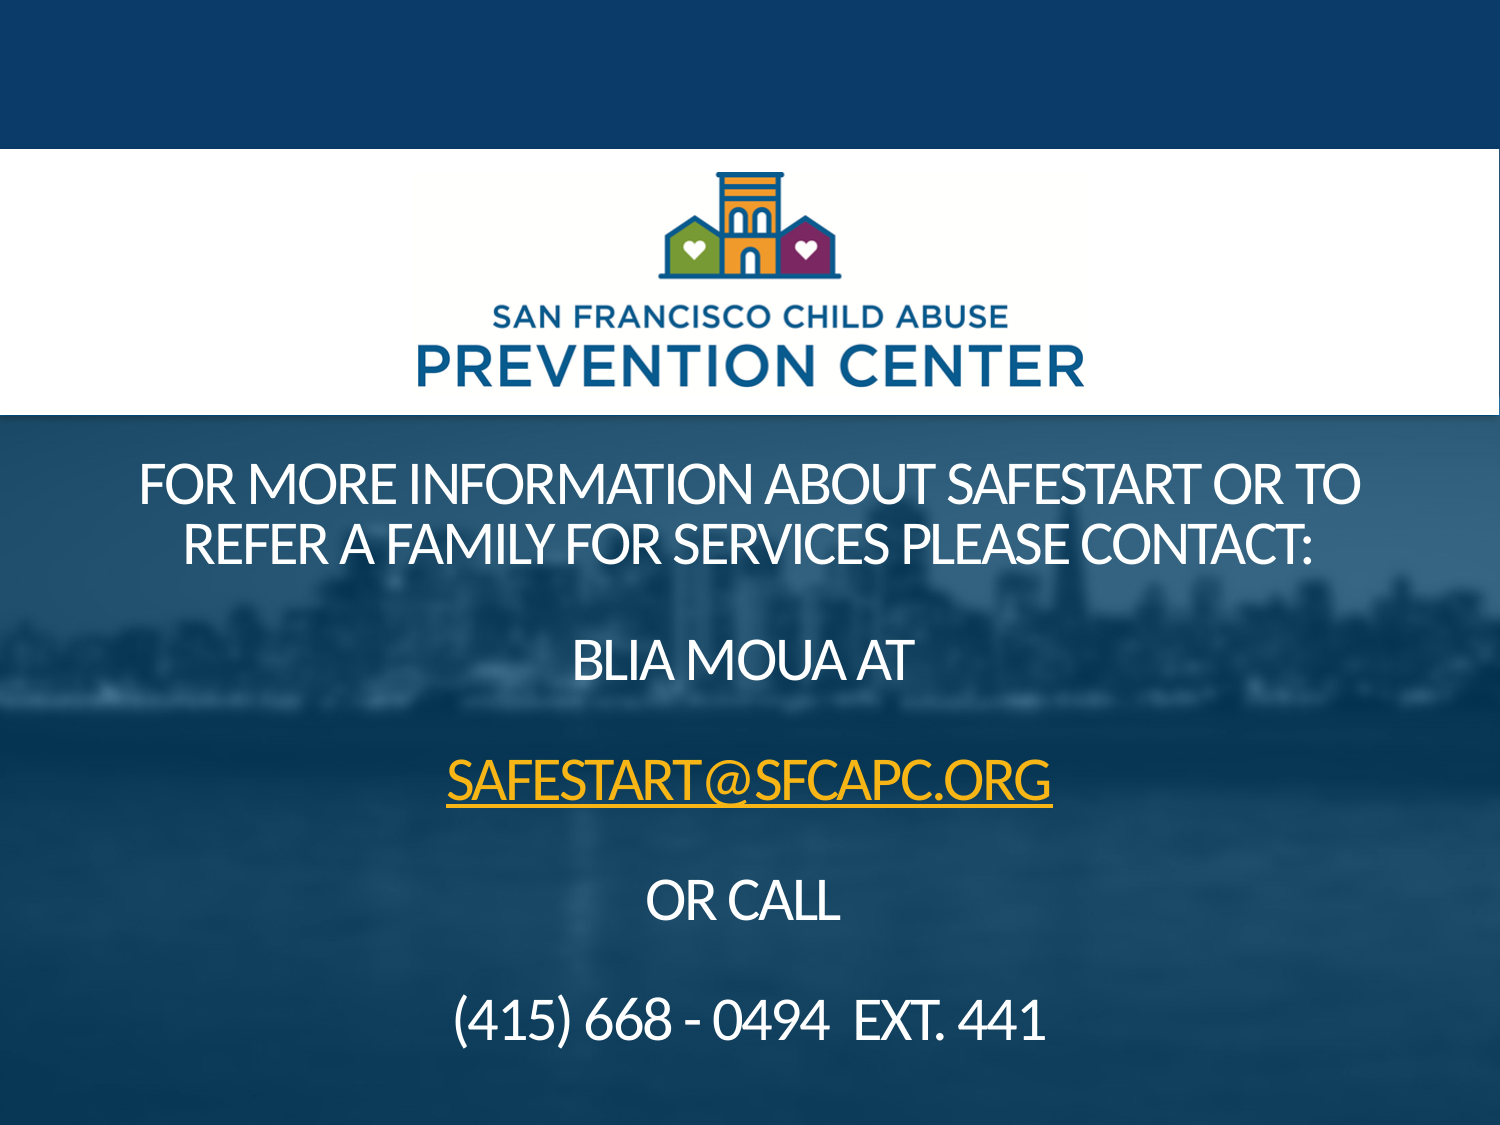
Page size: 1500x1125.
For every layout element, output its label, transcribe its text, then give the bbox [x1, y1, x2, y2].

title For more information about Safestart or to refer a family for services please contact: blia Moua at safestart@sfcapc.org or call (415) 668 - 0494 ext. 441 [112, 462, 1388, 1047]
picture [413, 172, 1087, 396]
picture [0, 416, 1500, 1125]
